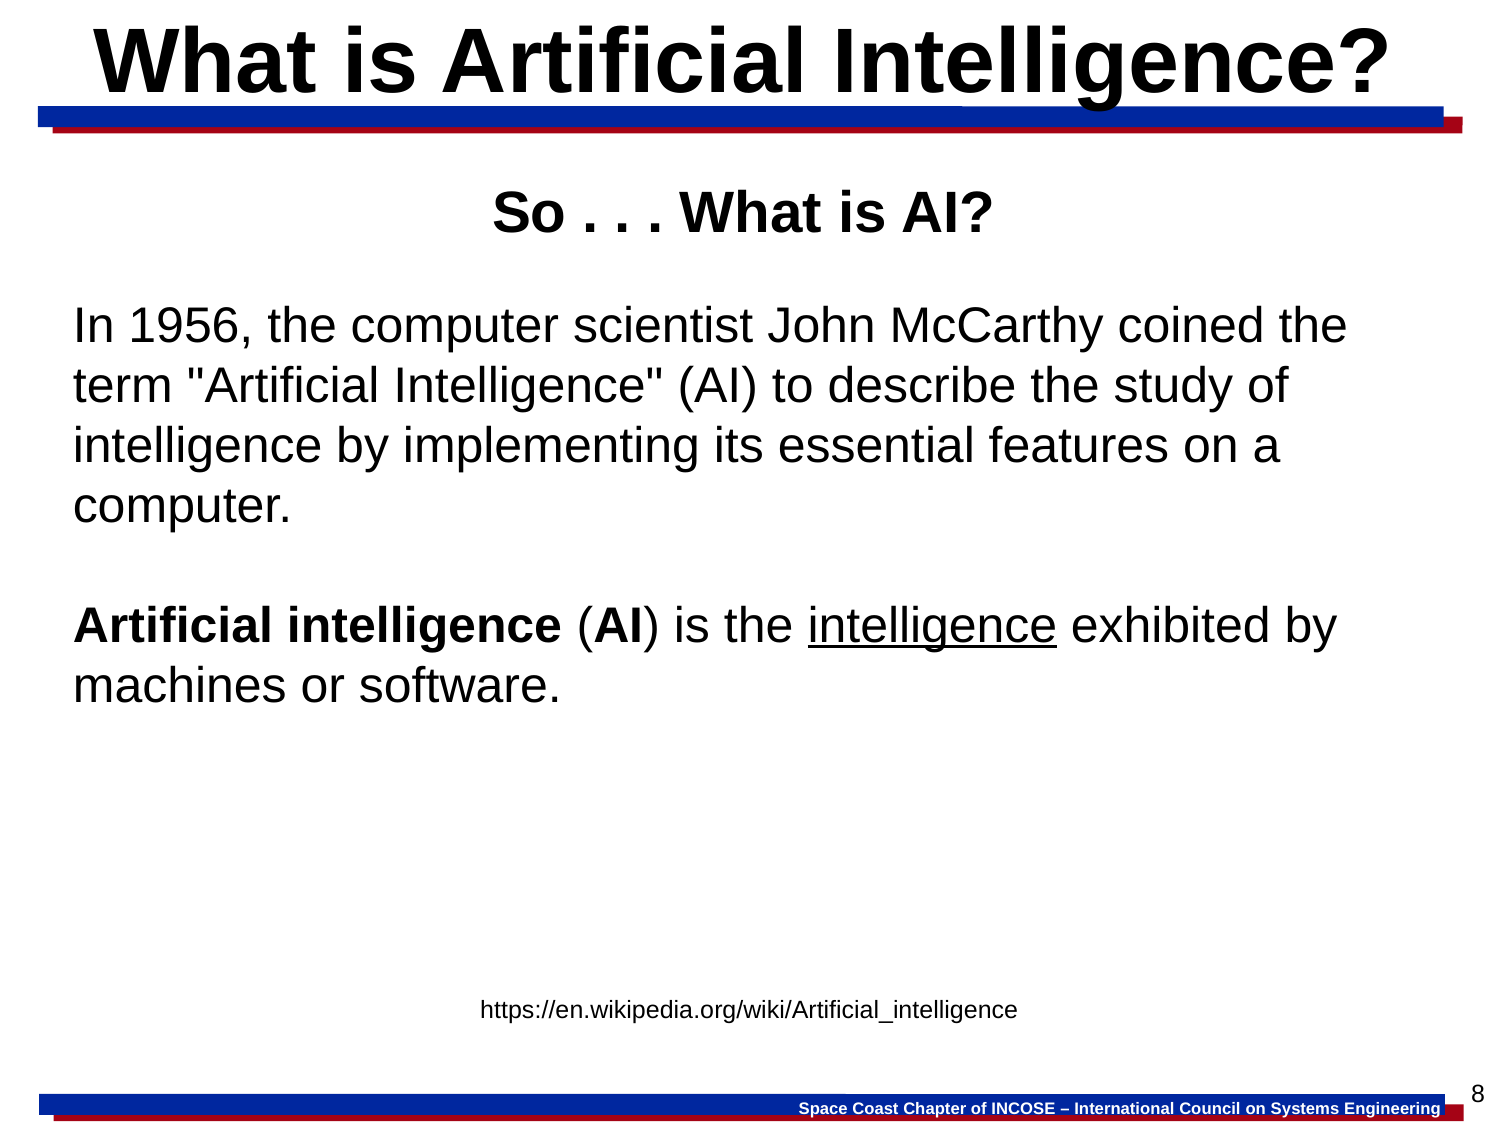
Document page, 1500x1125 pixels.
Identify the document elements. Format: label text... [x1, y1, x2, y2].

text_box In 1956, the computer scientist John McCarthy coined the term "Artificial Intelligence" (AI) to describe the study of intelligence by implementing its essential features on a computer. Artificial intelligence (AI) is the intelligence exhibited by machines or software. [58, 284, 1430, 720]
text_box So . . . What is AI? [203, 166, 1284, 252]
title What is Artificial Intelligence? [37, 12, 1451, 101]
slide_number 8 [1425, 1069, 1500, 1108]
text_box https://en.wikipedia.org/wiki/Artificial_intelligence [465, 986, 1035, 1031]
